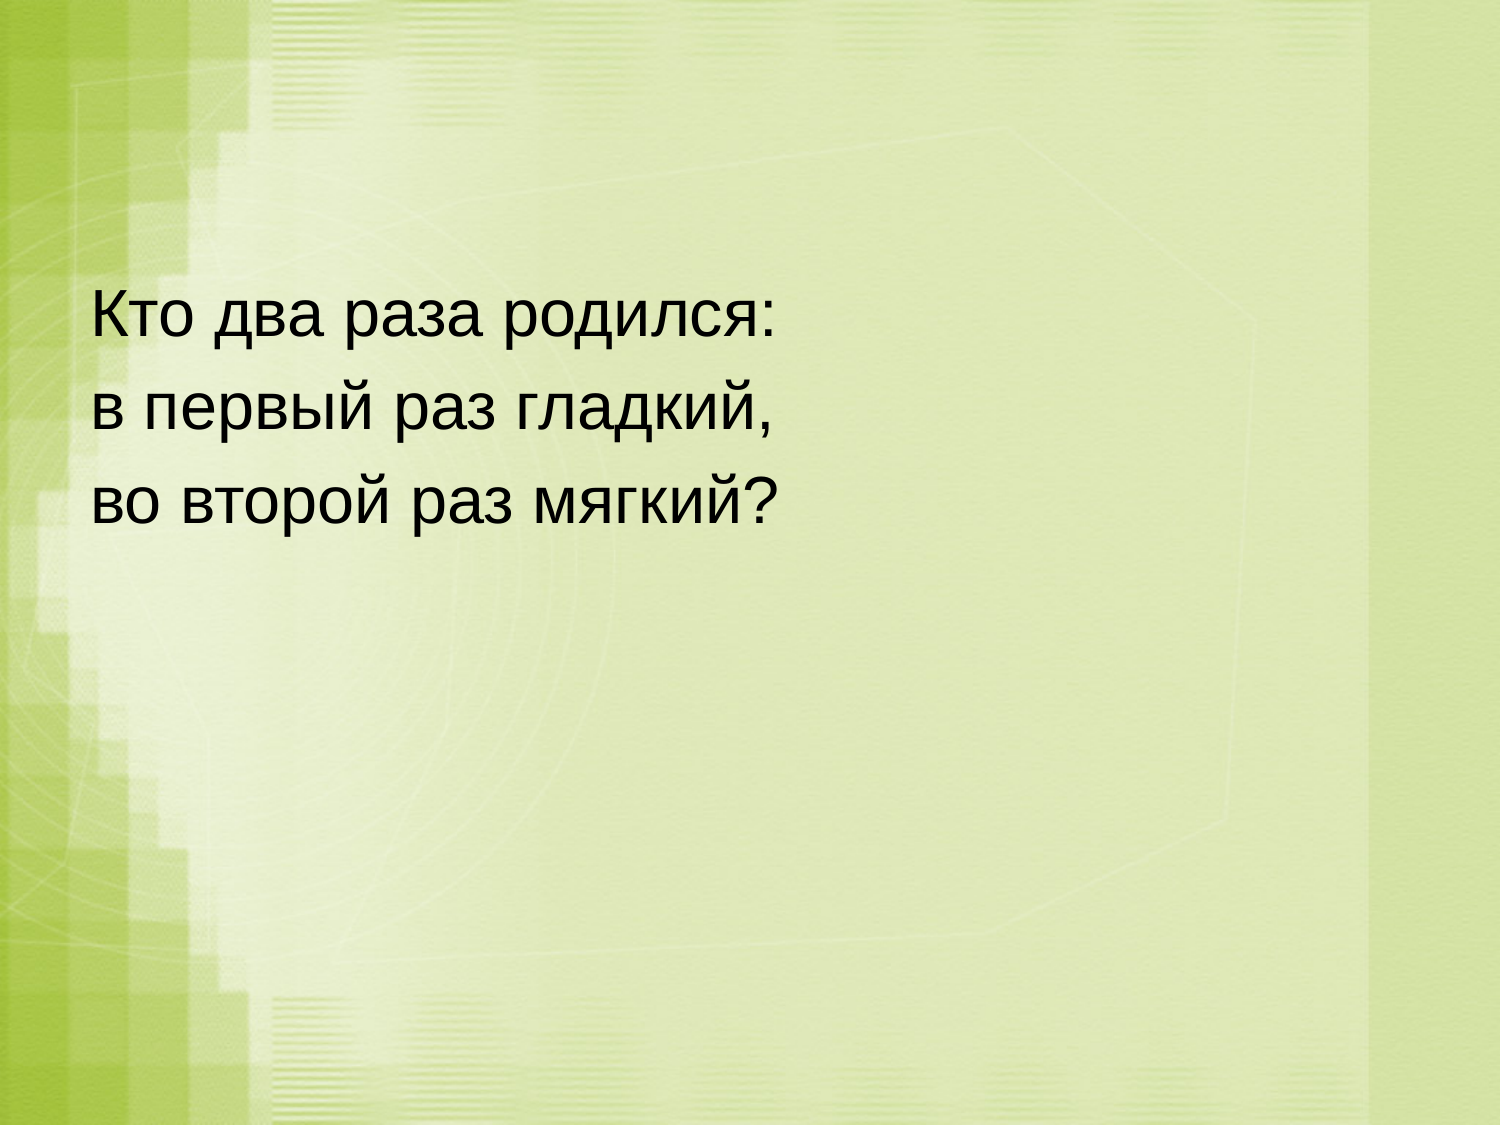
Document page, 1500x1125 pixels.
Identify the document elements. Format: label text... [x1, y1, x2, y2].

picture [0, 0, 1500, 1125]
list Кто два раза родился: в первый раз гладкий, во второй раз мягкий? [75, 262, 1425, 1005]
